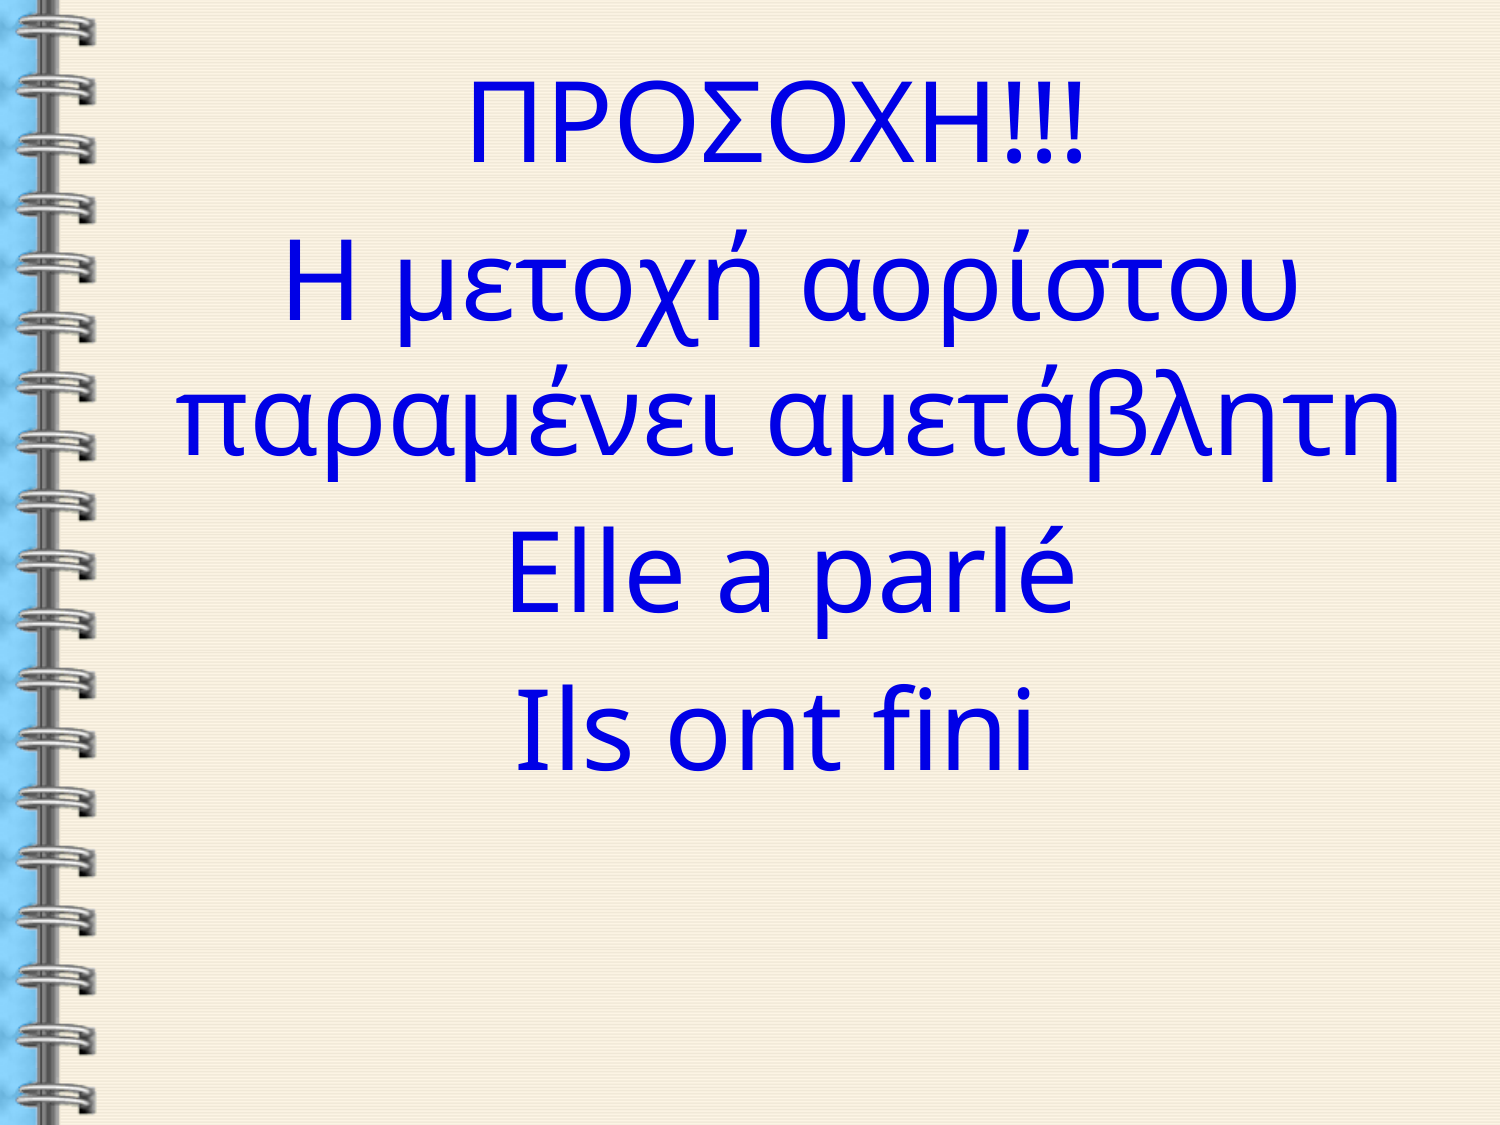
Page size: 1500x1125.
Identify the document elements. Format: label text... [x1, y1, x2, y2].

picture [0, 0, 1500, 1125]
subtitle ΠΡΟΣΟΧΗ!!! Η μετοχή αορίστου παραμένει αμετάβλητη Elle a parlé Ils ont fini [159, 42, 1424, 1059]
